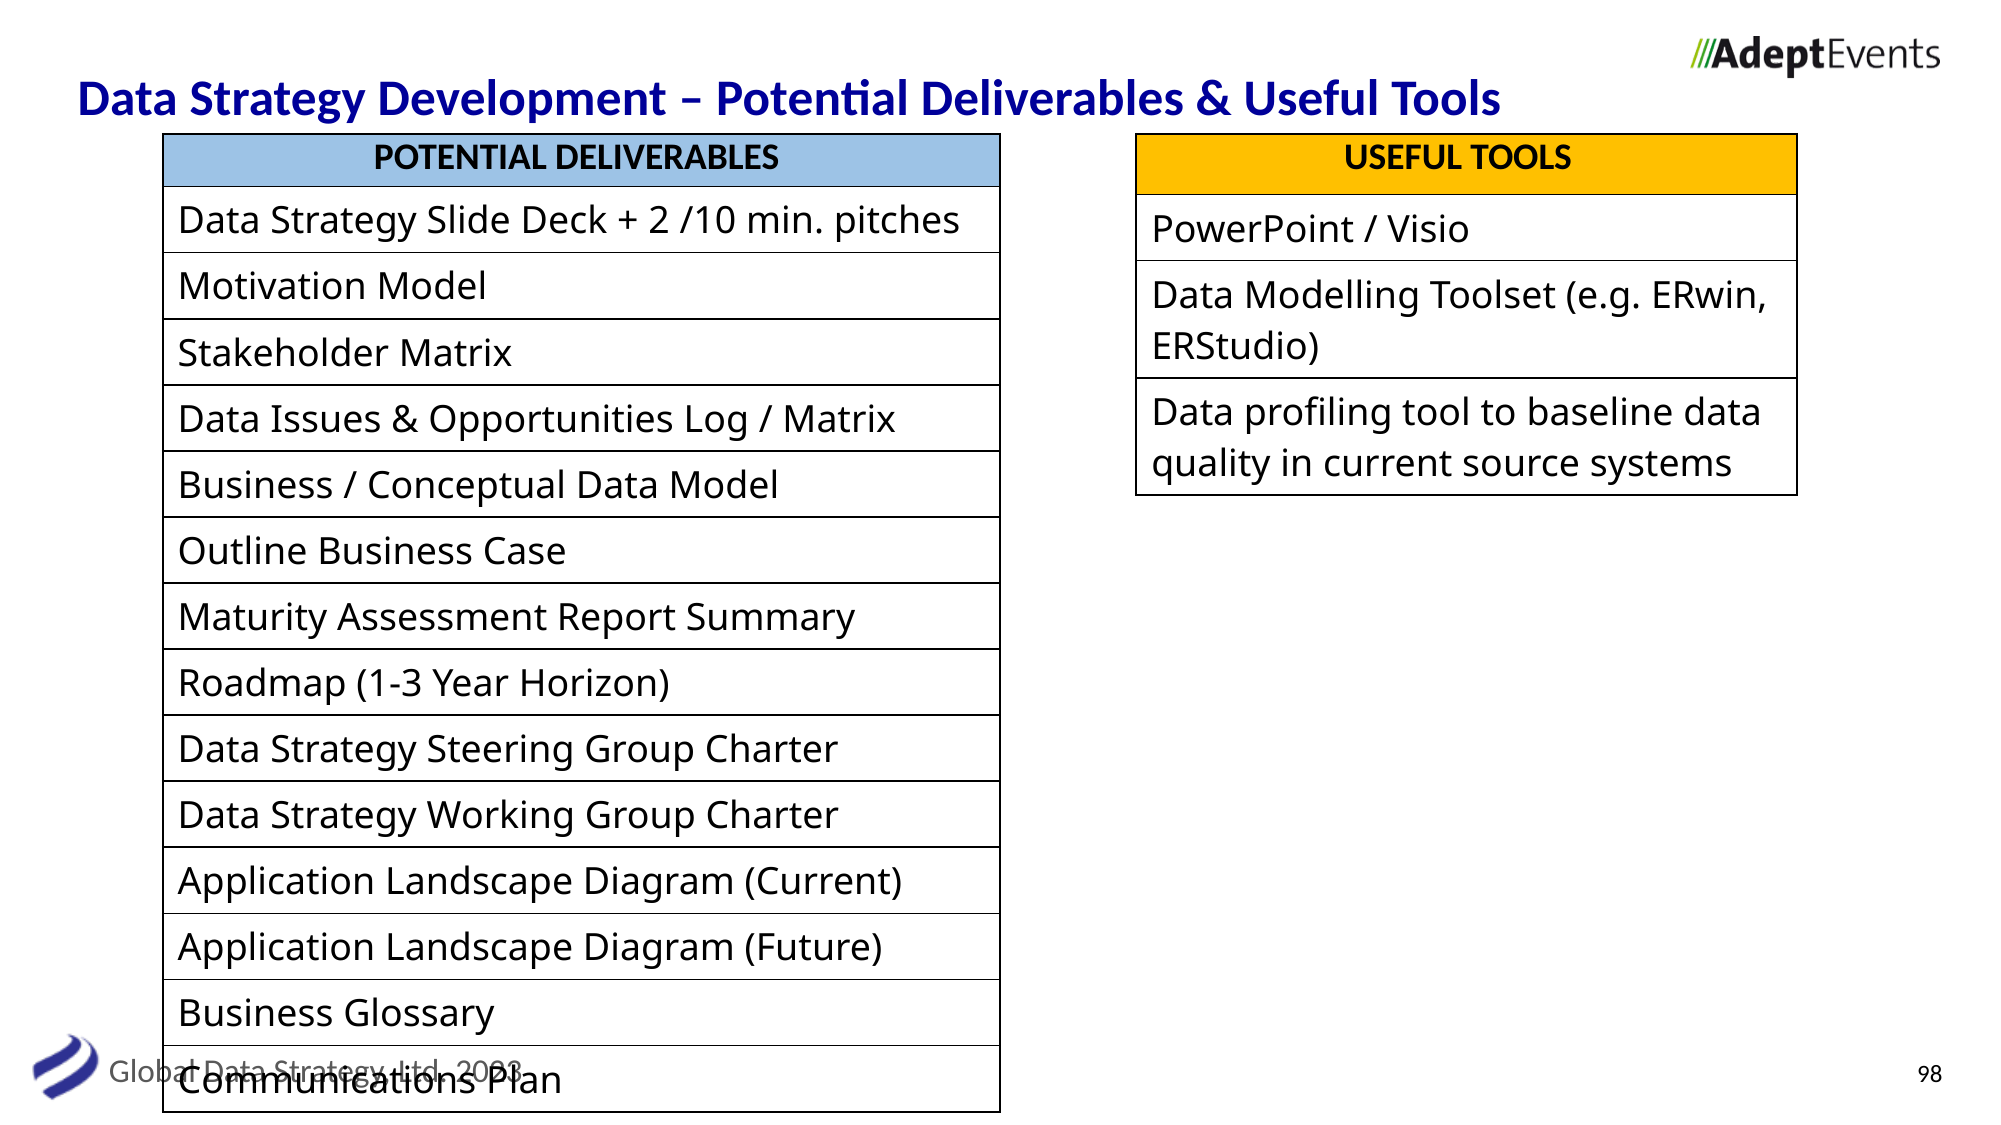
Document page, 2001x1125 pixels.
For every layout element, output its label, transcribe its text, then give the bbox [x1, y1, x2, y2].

table_cell Business Glossary [164, 980, 999, 1045]
table_cell PowerPoint / Visio [1137, 195, 1796, 260]
table_cell Application Landscape Diagram (Future) [164, 914, 999, 979]
table_cell Data Strategy Working Group Charter [164, 782, 999, 846]
table_cell Data Modelling Toolset (e.g. ERwin, ERStudio) [1137, 261, 1796, 377]
table_cell Business / Conceptual Data Model [164, 452, 999, 516]
table_cell Data Strategy Slide Deck + 2 /10 min. pitches [164, 187, 999, 252]
slide_number 98 [1862, 1042, 1958, 1103]
table_header USEFUL TOOLS [1137, 135, 1796, 194]
table_cell Roadmap (1-3 Year Horizon) [164, 650, 999, 714]
table_cell Communications Plan [164, 1046, 999, 1111]
table_cell Application Landscape Diagram (Current) [164, 848, 999, 913]
picture [31, 1031, 100, 1103]
table_cell Maturity Assessment Report Summary [164, 584, 999, 648]
table_cell Data profiling tool to baseline data quality in current source systems [1137, 379, 1796, 494]
table_cell Outline Business Case [164, 518, 999, 582]
picture [1690, 36, 1940, 79]
table_cell Stakeholder Matrix [164, 320, 999, 384]
table_cell Data Issues & Opportunities Log / Matrix [164, 386, 999, 450]
table_cell Data Strategy Steering Group Charter [164, 716, 999, 780]
title Data Strategy Development – Potential Deliverables & Useful Tools [62, 47, 1788, 150]
table_header POTENTIAL DELIVERABLES [164, 135, 999, 186]
table_cell Motivation Model [164, 253, 999, 318]
